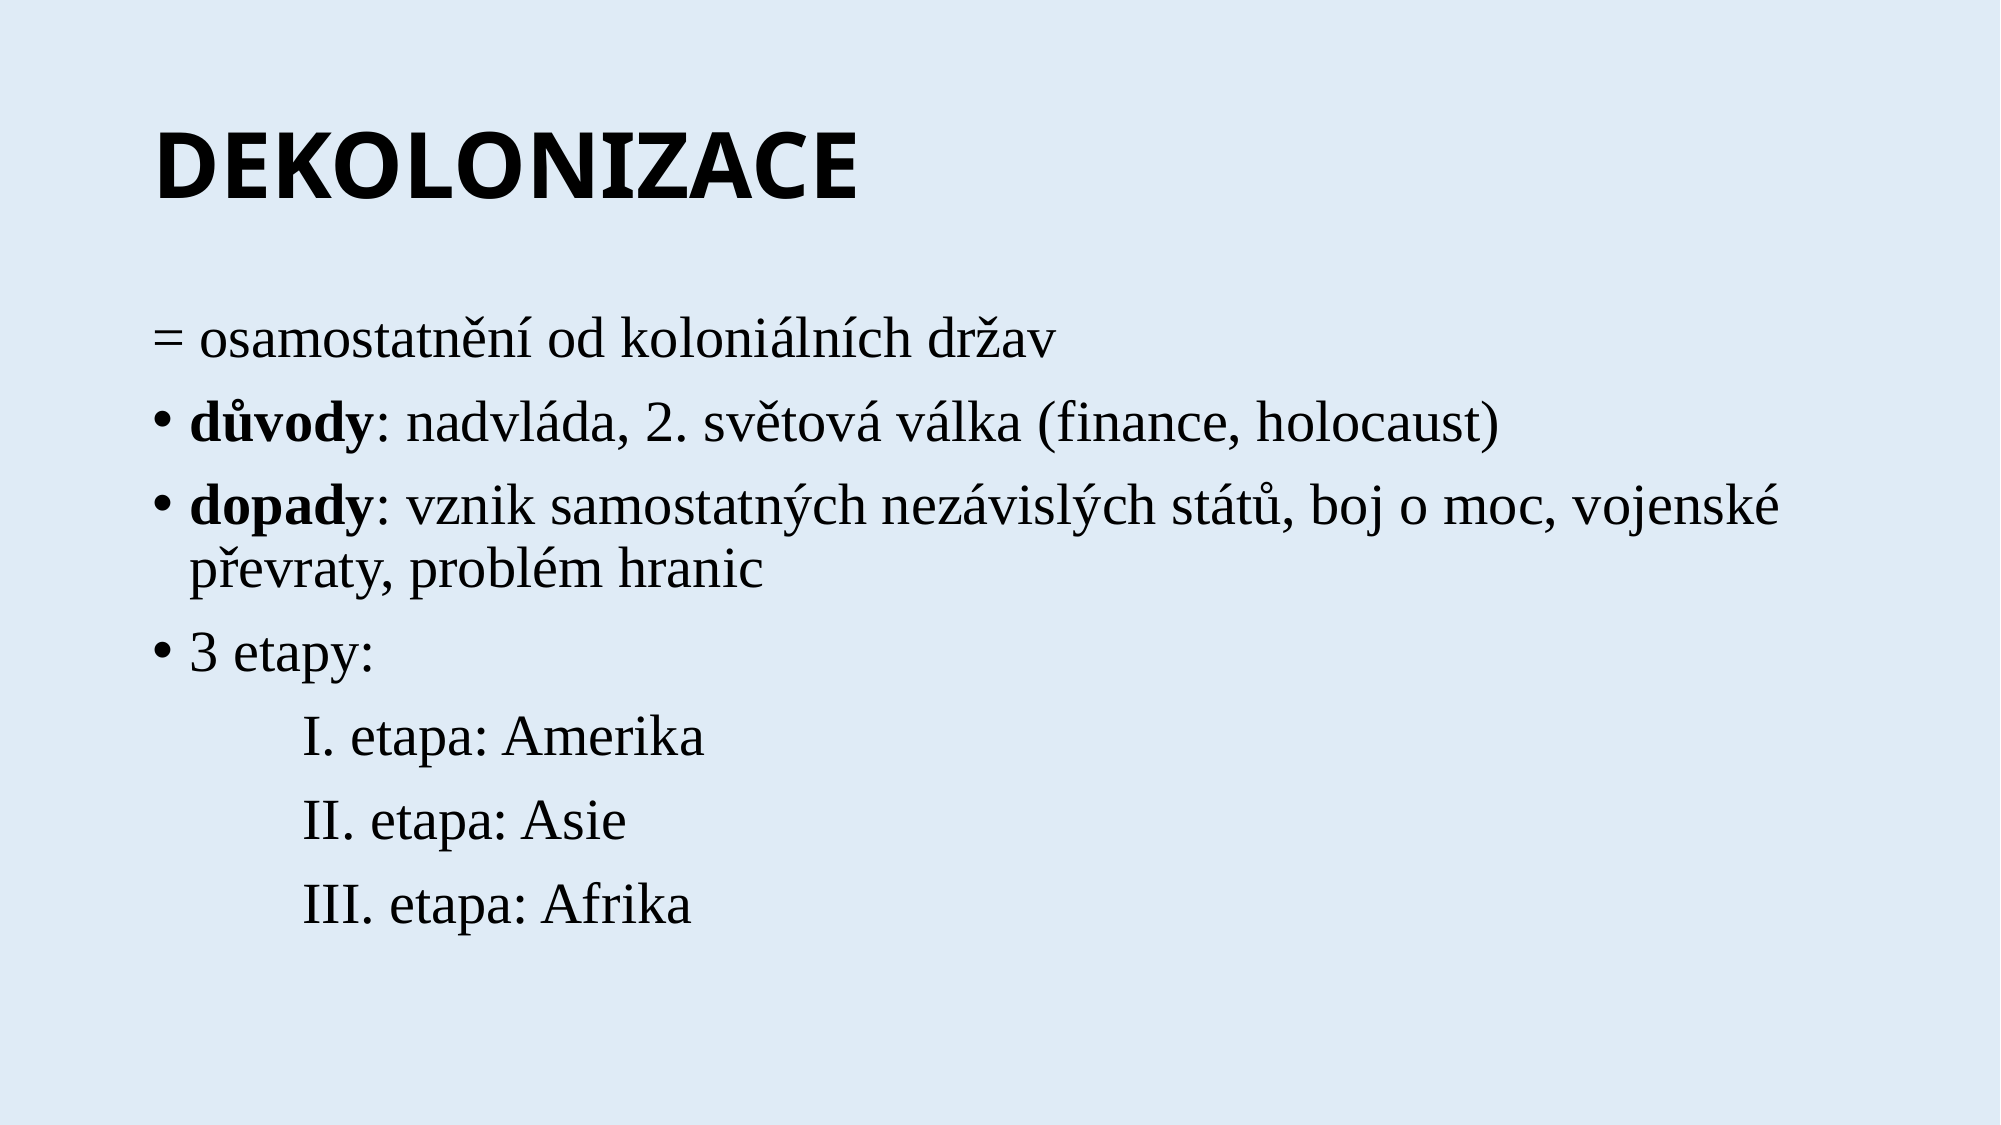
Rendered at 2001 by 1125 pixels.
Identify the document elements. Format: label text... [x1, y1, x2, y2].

list = osamostatnění od koloniálních držav důvody: nadvláda, 2. světová válka (finance, holocaust) dopady: vznik samostatných nezávislých států, boj o moc, vojenské převraty, problém hranic 3 etapy: I. etapa: Amerika II. etapa: Asie III. etapa: Afrika [137, 299, 1863, 1014]
title DEKOLONIZACE [137, 59, 1863, 278]
